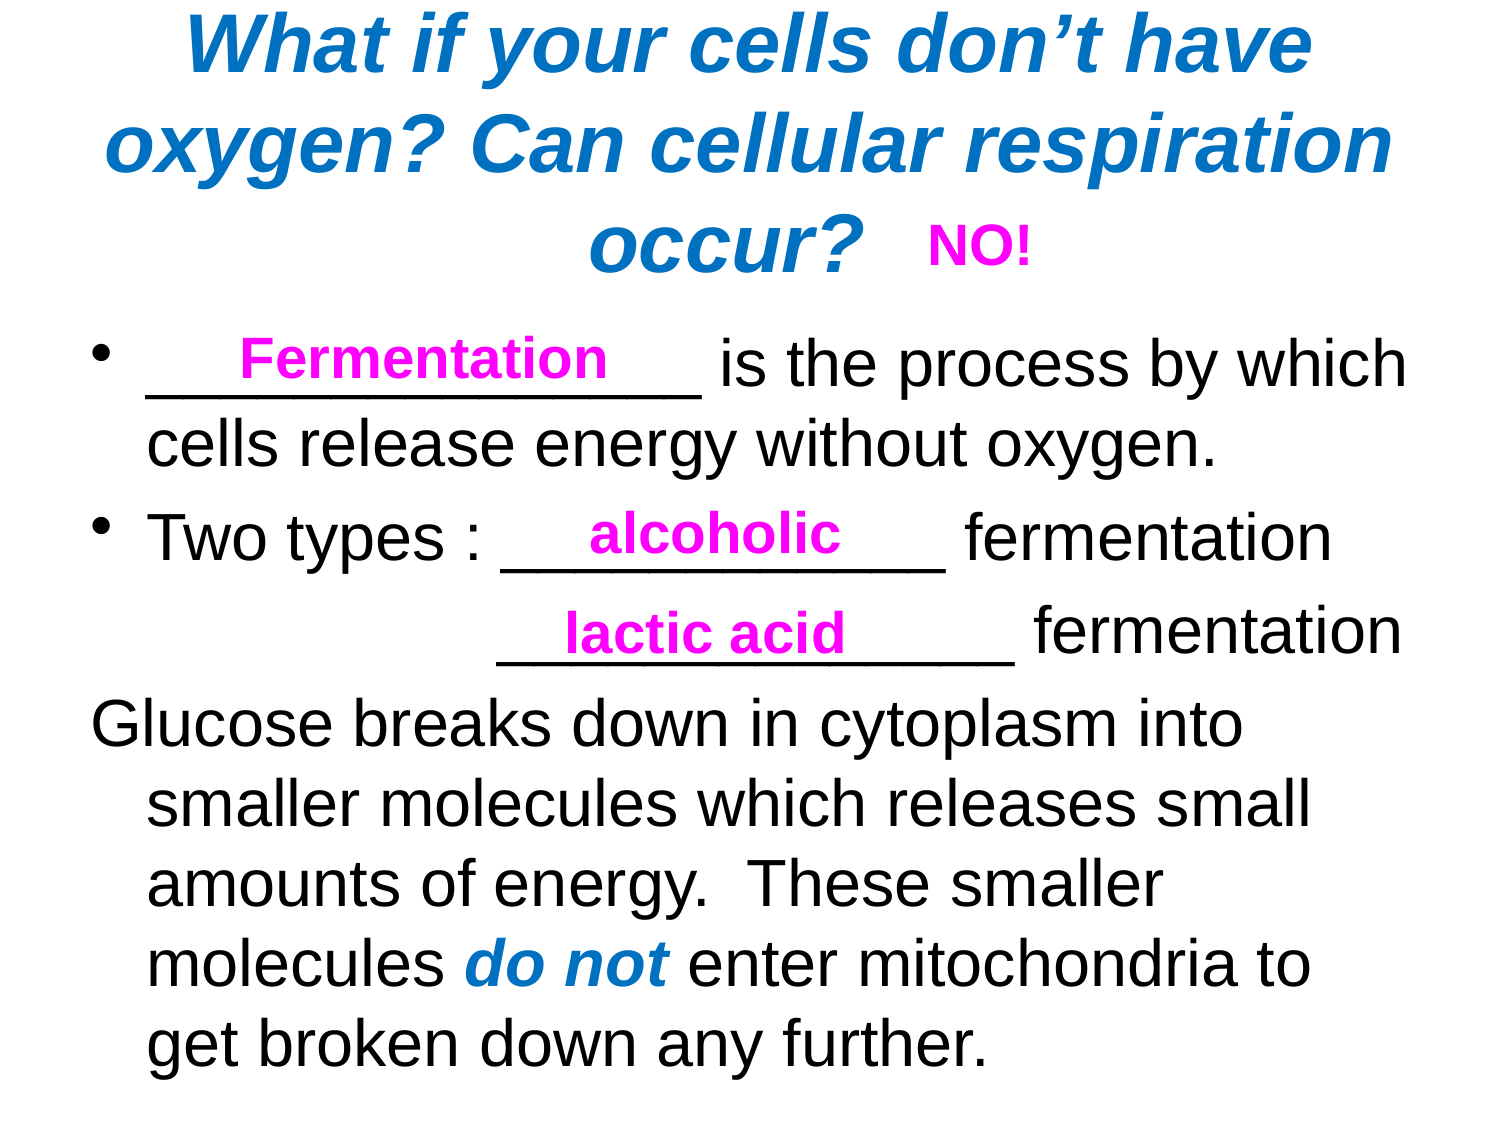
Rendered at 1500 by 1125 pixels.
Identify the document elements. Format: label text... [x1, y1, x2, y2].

title What if your cells don’t have oxygen? Can cellular respiration occur? [74, 44, 1426, 233]
list _______________ is the process by which cells release energy without oxygen. Two types : ____________ fermentation ______________ fermentation Glucose breaks down in cytoplasm into smaller molecules which releases small amounts of energy. These smaller molecules do not enter mitochondria to get broken down any further. [74, 312, 1426, 1125]
text_box lactic acid [549, 587, 938, 673]
text_box NO! [912, 200, 1113, 285]
text_box Fermentation [225, 312, 650, 398]
text_box alcoholic [574, 487, 938, 573]
